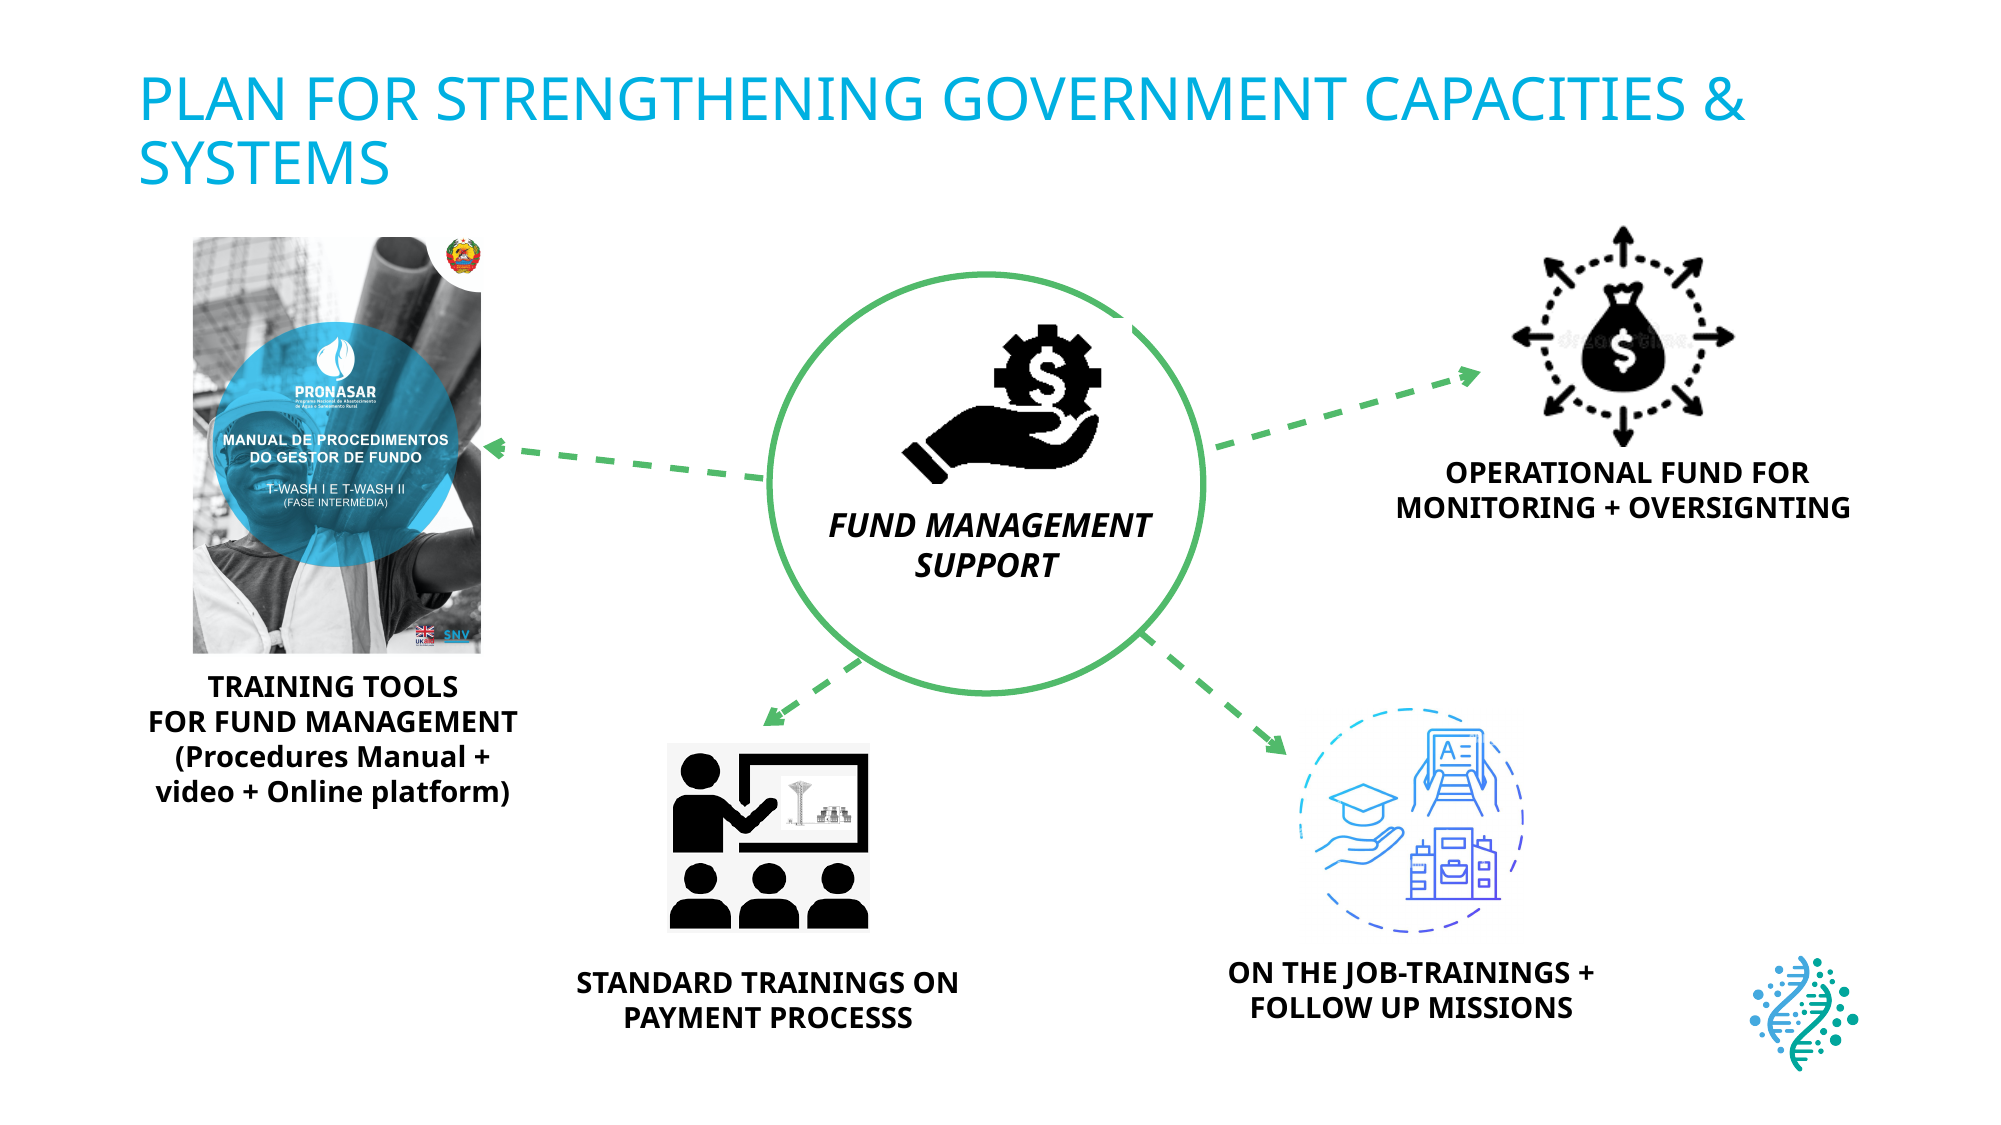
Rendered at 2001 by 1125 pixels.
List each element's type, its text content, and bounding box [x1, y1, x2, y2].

picture [1749, 954, 1859, 1073]
picture [1501, 221, 1754, 447]
text_box STANDARD TRAININGS ON PAYMENT PROCESSS [557, 956, 979, 1042]
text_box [484, 446, 764, 479]
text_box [1215, 371, 1481, 448]
text_box OPERATIONAL FUND FOR MONITORING + OVERSIGNTING [1374, 446, 1881, 532]
picture [192, 236, 484, 657]
picture [1299, 708, 1524, 944]
text_box TRAINING TOOLS FOR FUND MANAGEMENT (Procedures Manual + video + Online platform) [125, 660, 542, 816]
text_box ON THE JOB-TRAININGS + FOLLOW UP MISSIONS [1200, 946, 1623, 1032]
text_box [763, 660, 861, 726]
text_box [667, 743, 870, 933]
title PLAN FOR STRENGTHENING GOVERNMENT CAPACITIES & SYSTEMS [123, 59, 1880, 278]
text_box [769, 274, 1204, 694]
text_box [1139, 632, 1287, 755]
